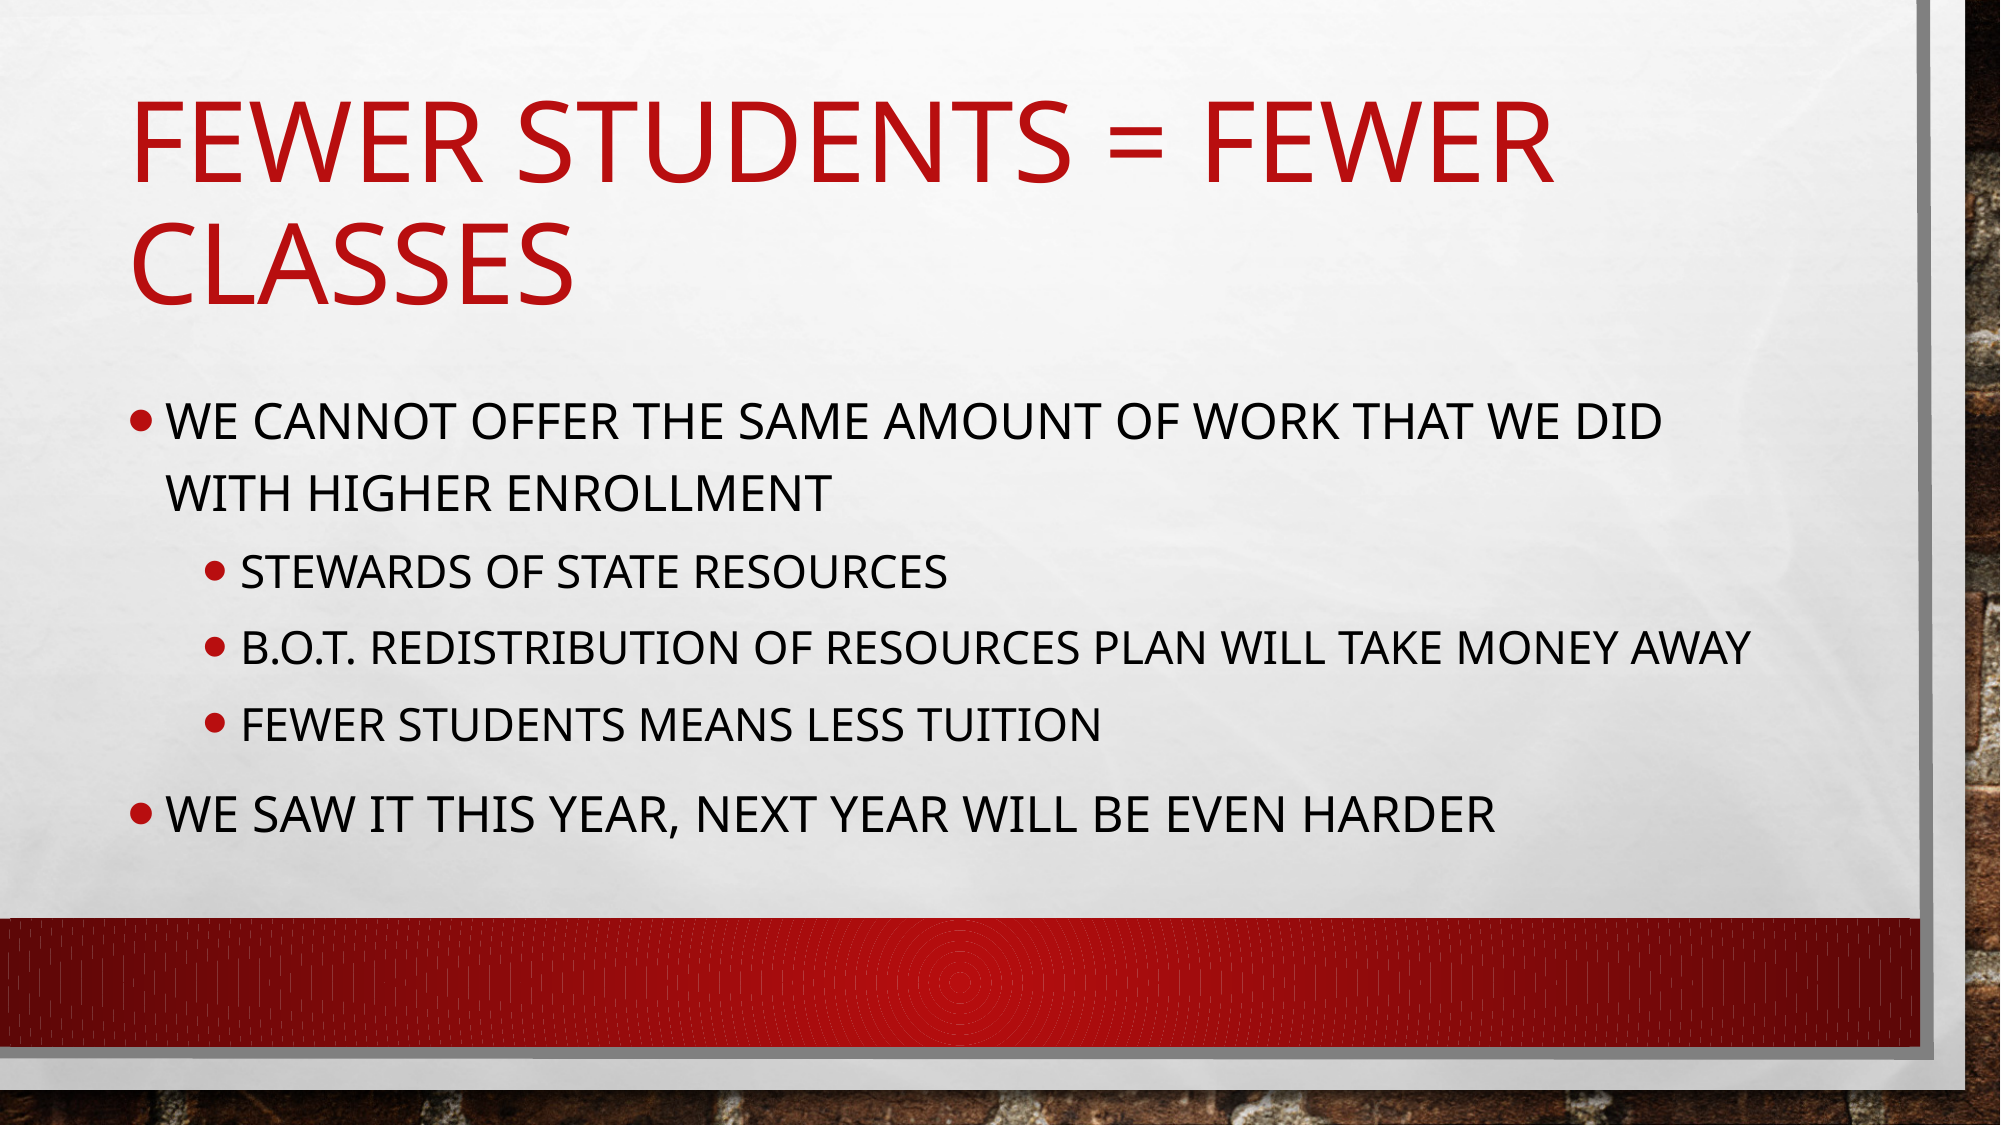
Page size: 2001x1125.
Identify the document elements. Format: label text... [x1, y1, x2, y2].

picture [0, 0, 2000, 1125]
list We cannot offer the same amount of work that we did with higher enrollment Stewards of state resources B.O.T. Redistribution of resources Plan will take money away Fewer students means less tuition We saw it this year, next year will be even harder [112, 338, 1818, 882]
title Fewer Students = Fewer classes [112, 112, 1818, 302]
